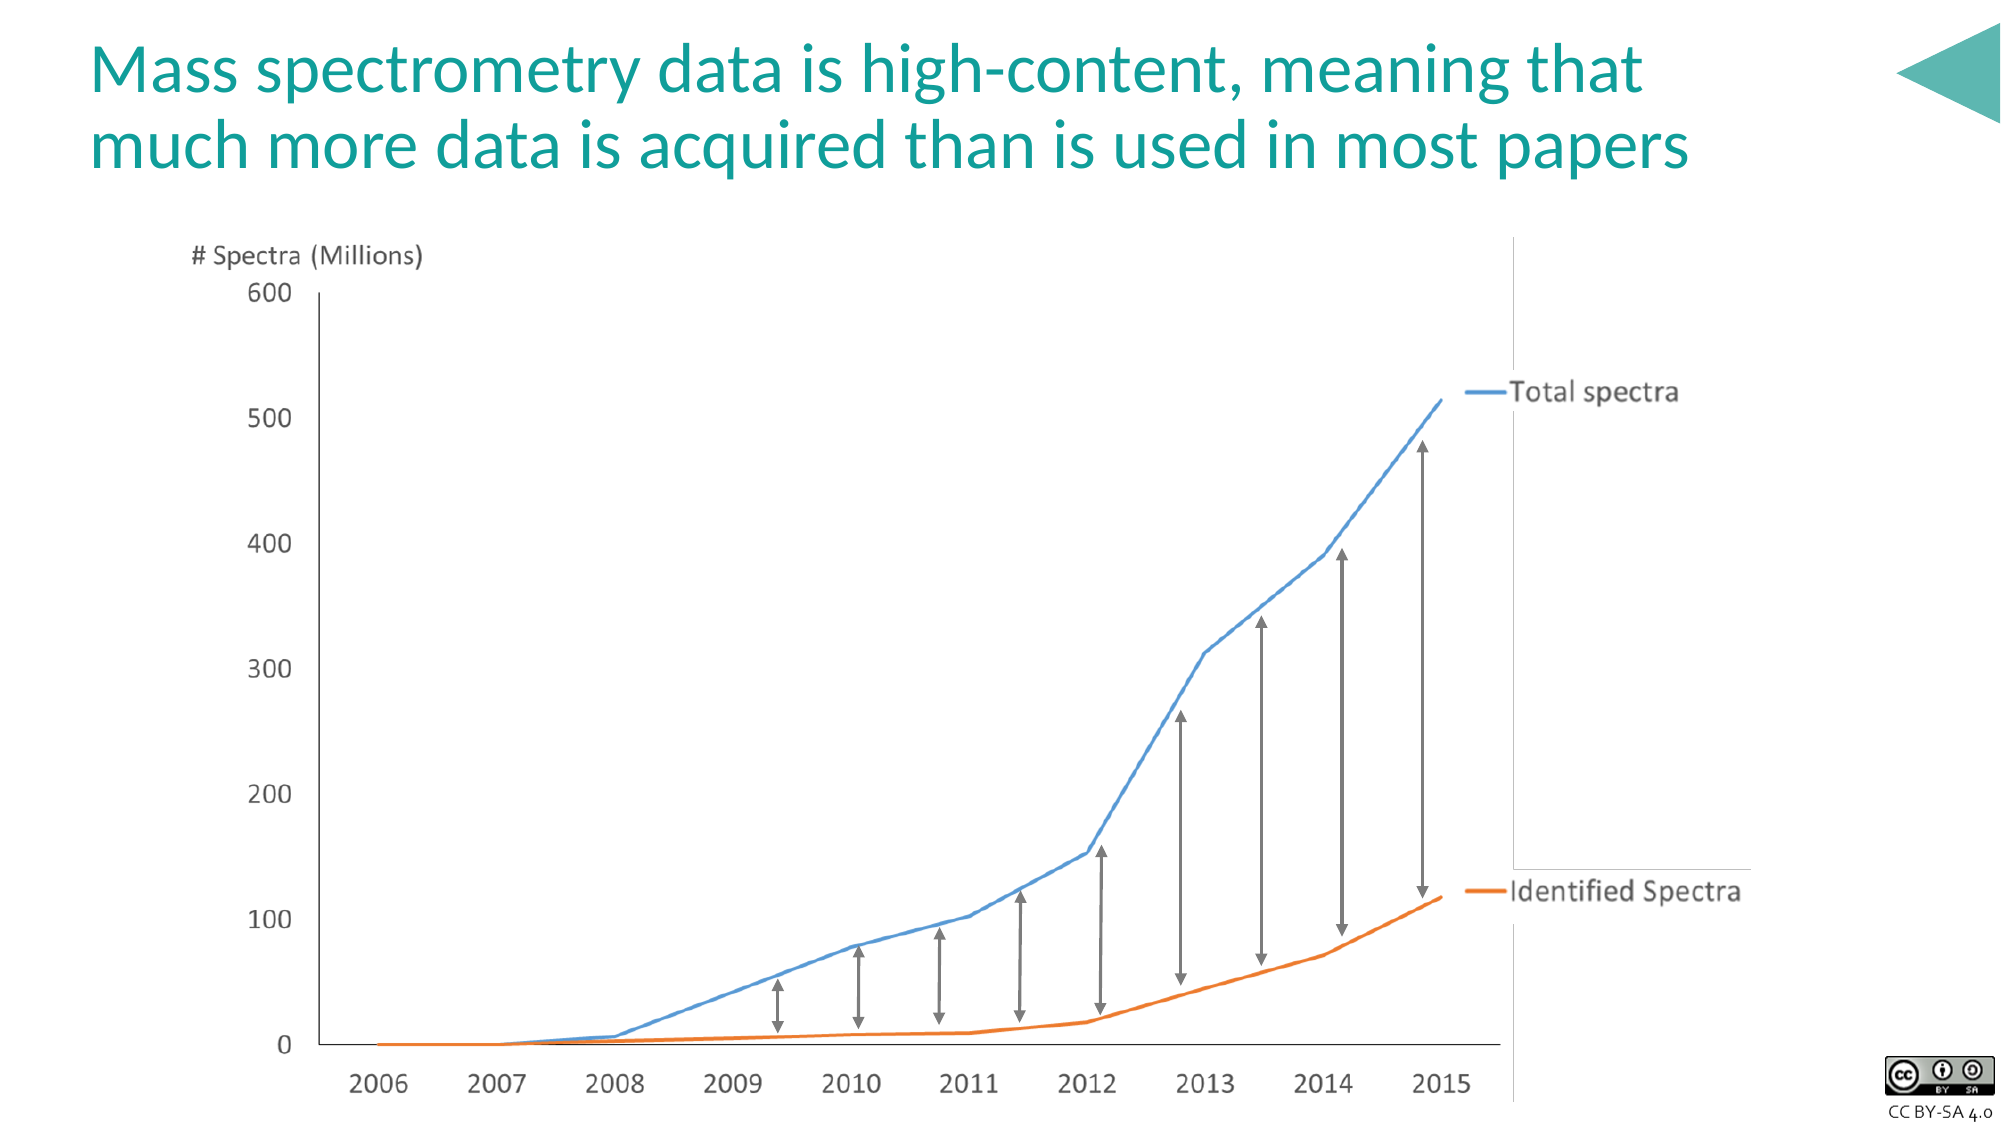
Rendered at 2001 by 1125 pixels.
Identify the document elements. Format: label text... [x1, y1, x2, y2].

title Mass spectrometry data is high-content, meaning that much more data is acquired than is used in most papers [75, 23, 1862, 212]
picture [184, 237, 1752, 1102]
picture [1875, 1056, 2000, 1125]
